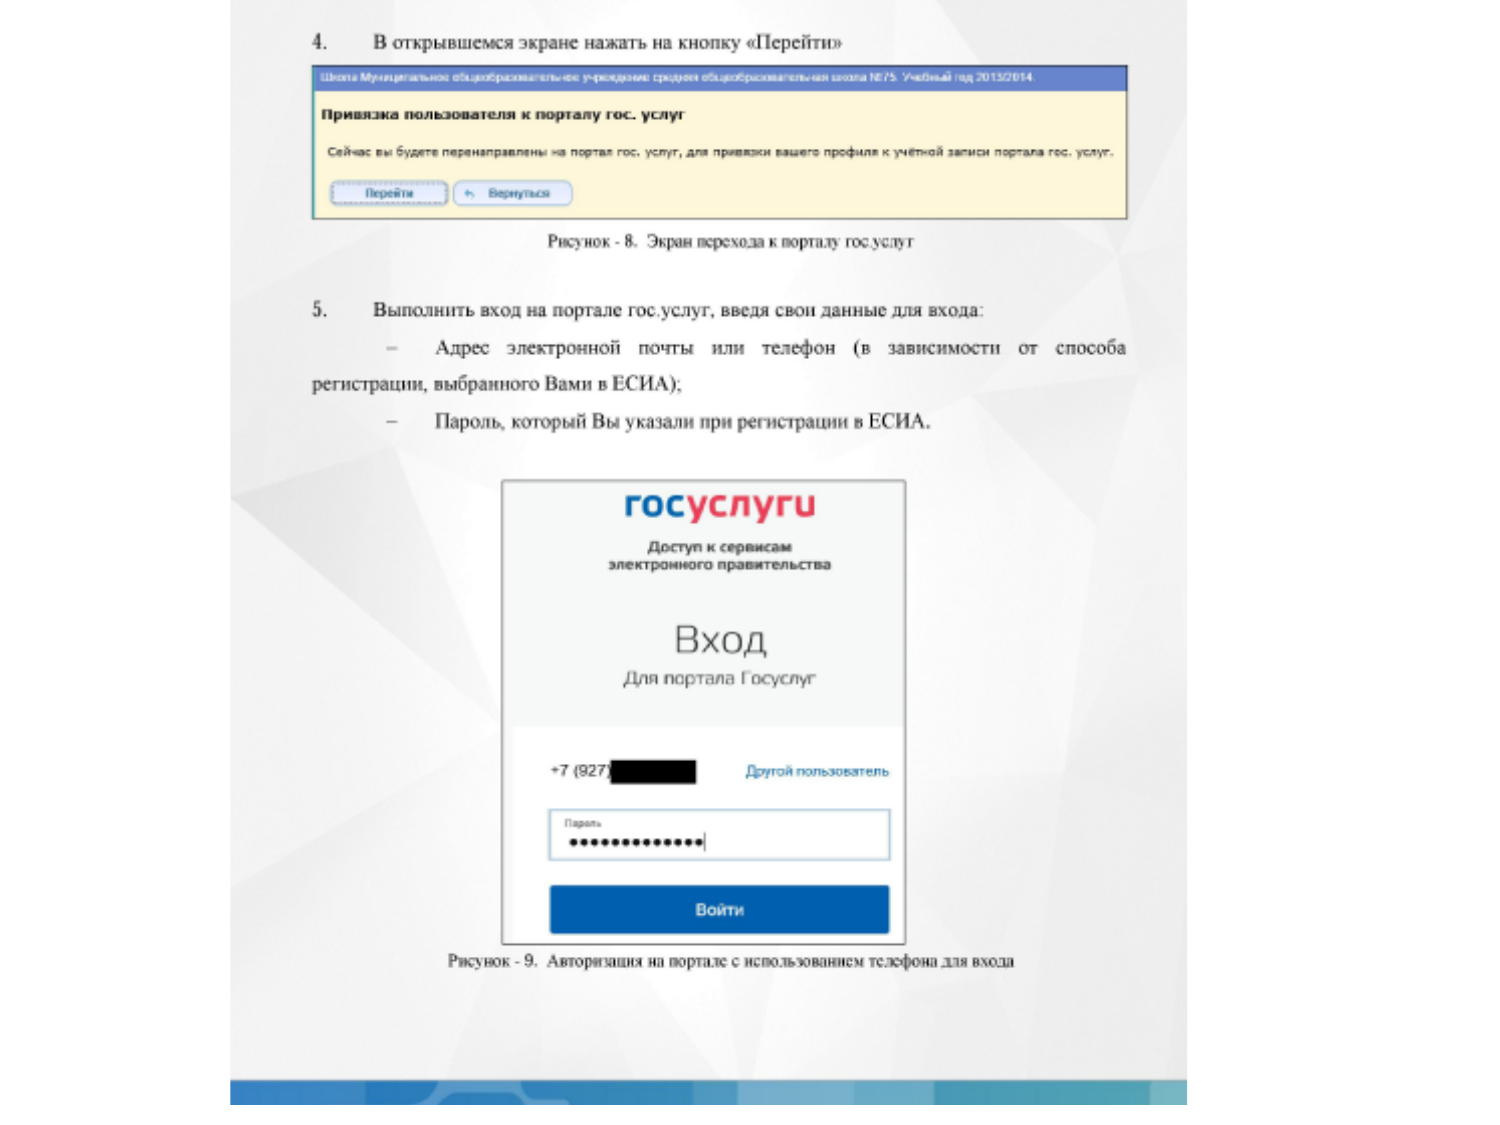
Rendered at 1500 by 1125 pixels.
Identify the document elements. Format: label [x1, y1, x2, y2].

picture [229, 0, 1188, 1105]
